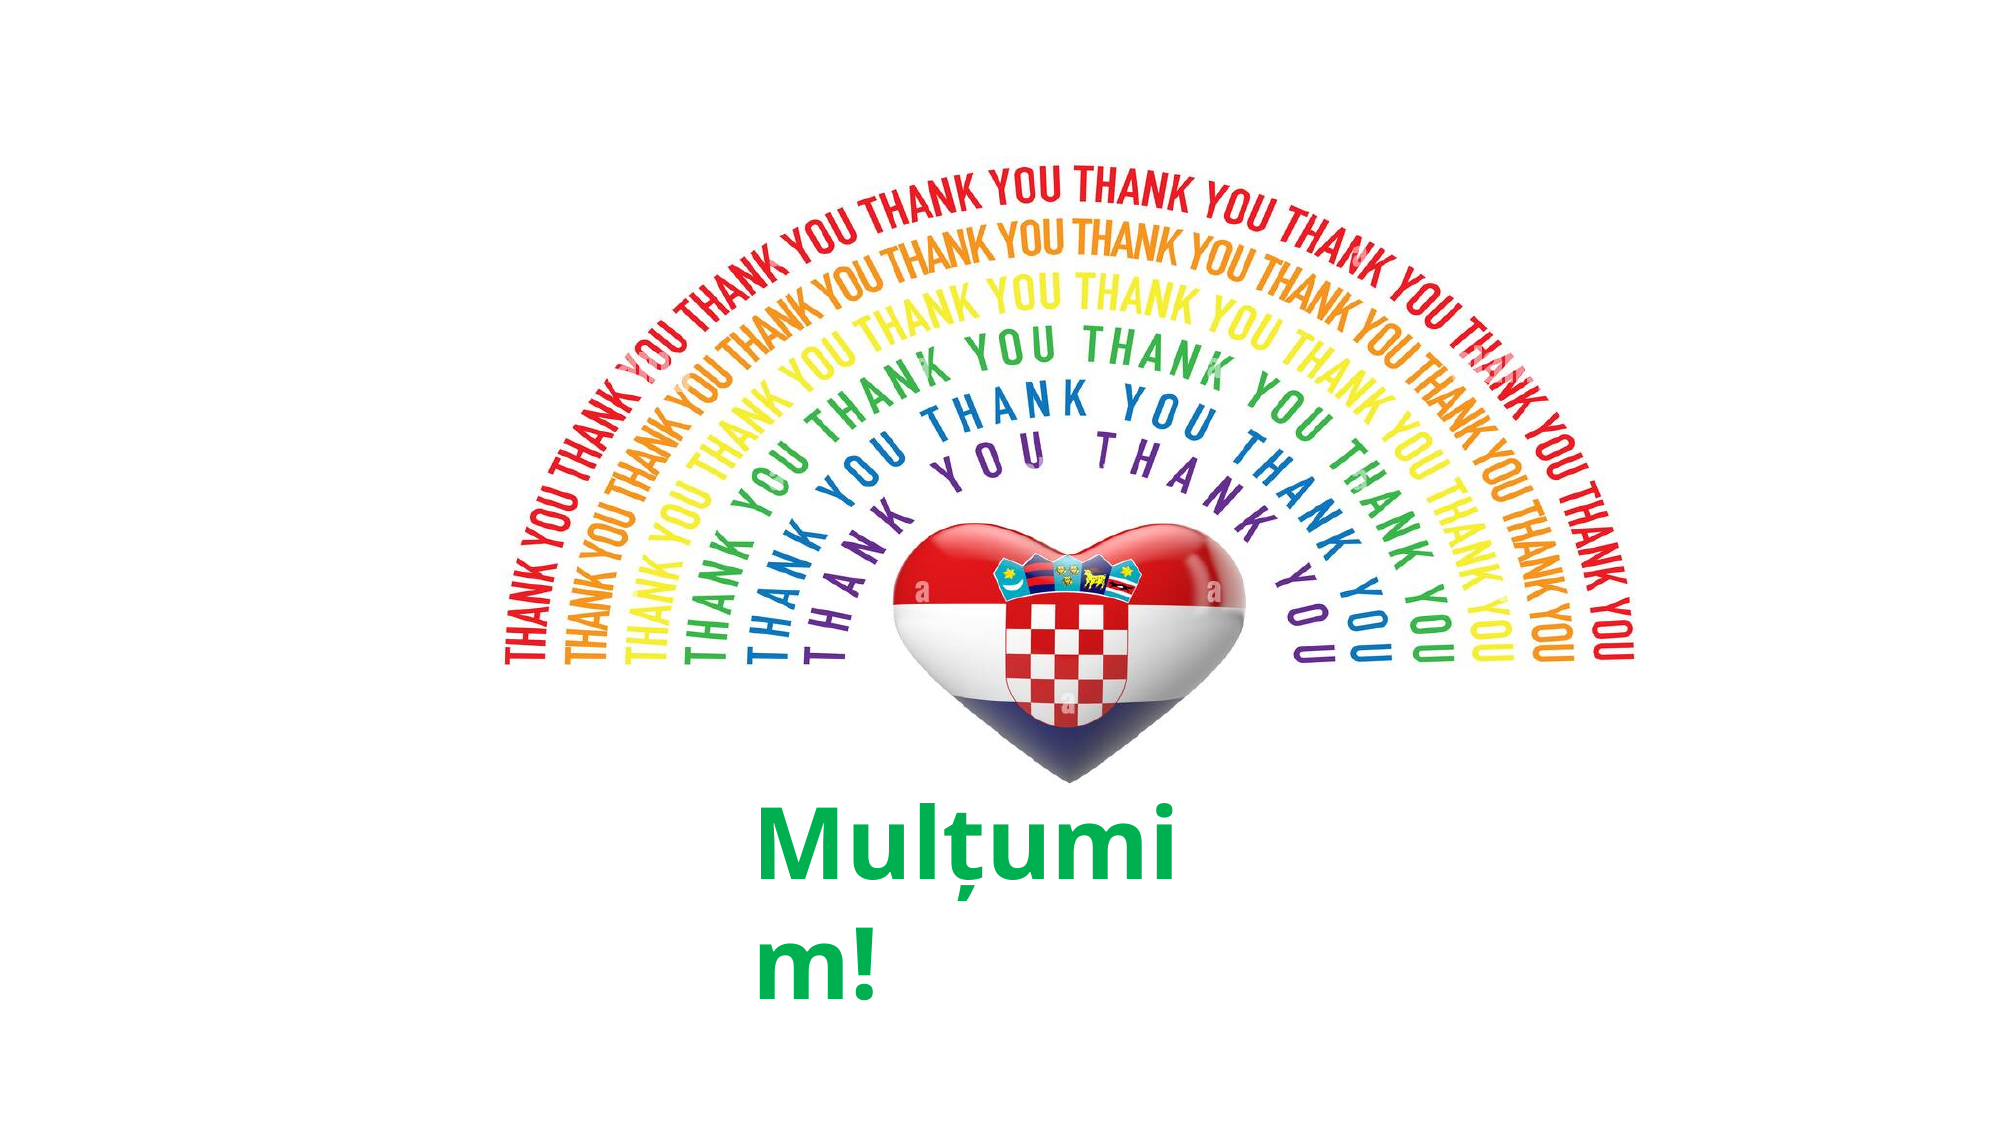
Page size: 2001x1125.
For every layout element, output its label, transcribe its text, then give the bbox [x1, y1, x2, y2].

title Mulțumim! [750, 810, 1250, 1020]
picture [437, 112, 1701, 801]
